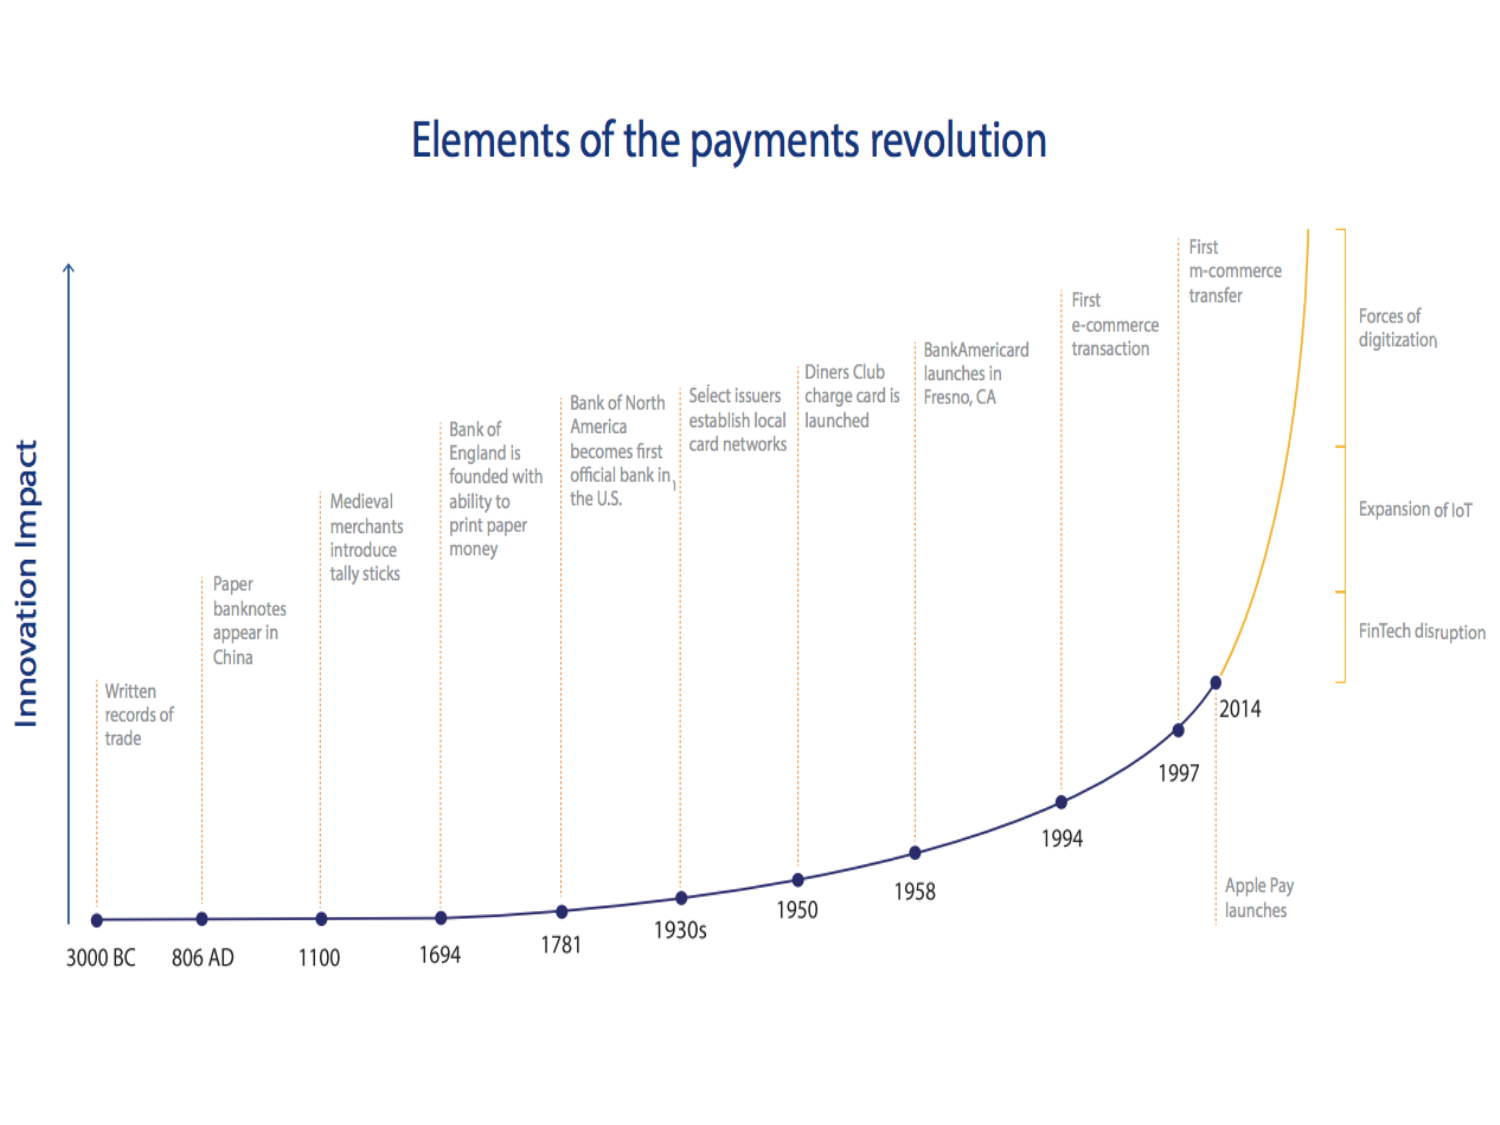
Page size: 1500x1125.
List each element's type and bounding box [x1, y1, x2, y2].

picture [0, 101, 1500, 988]
